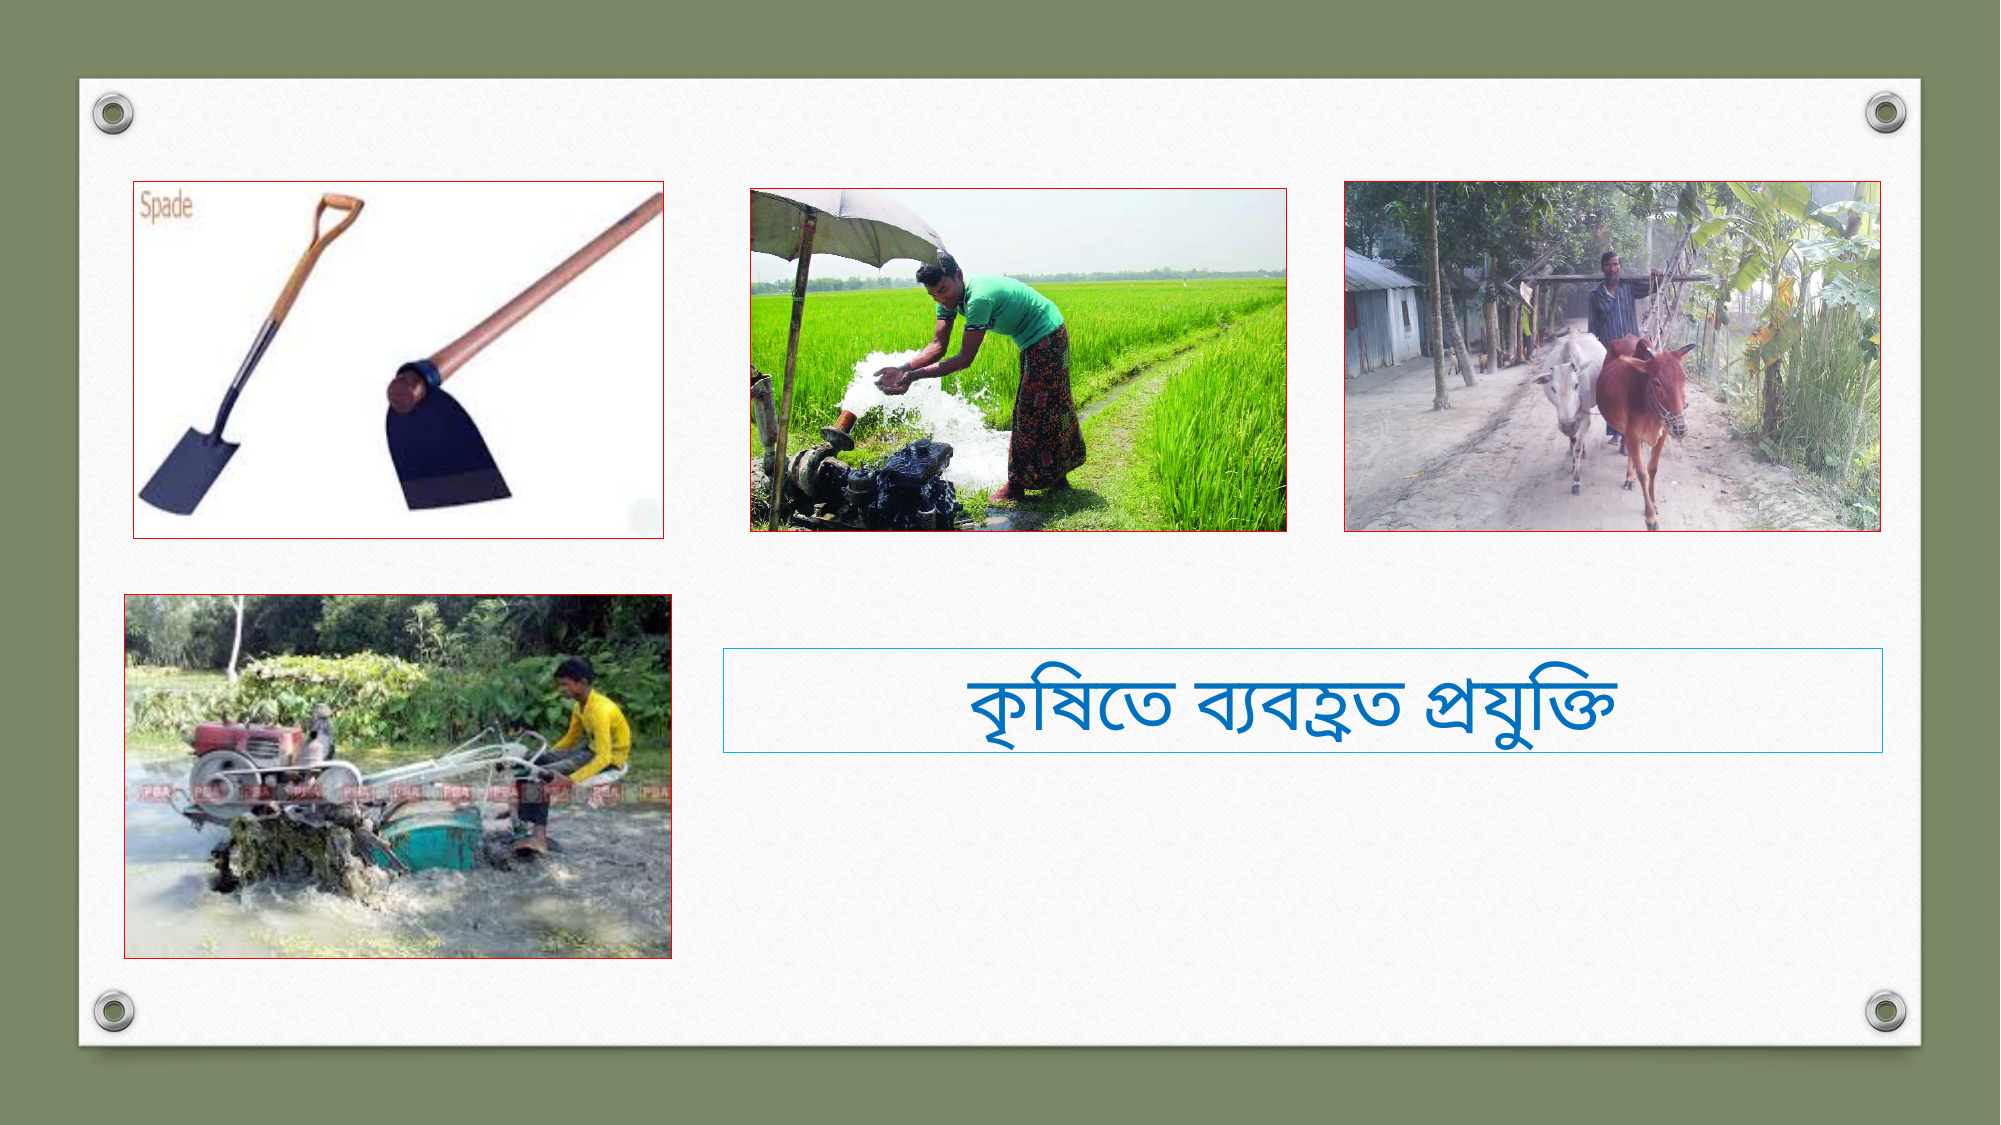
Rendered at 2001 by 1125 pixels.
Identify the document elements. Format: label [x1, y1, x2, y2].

text_box [123, 180, 1881, 959]
picture [0, 0, 2000, 1125]
